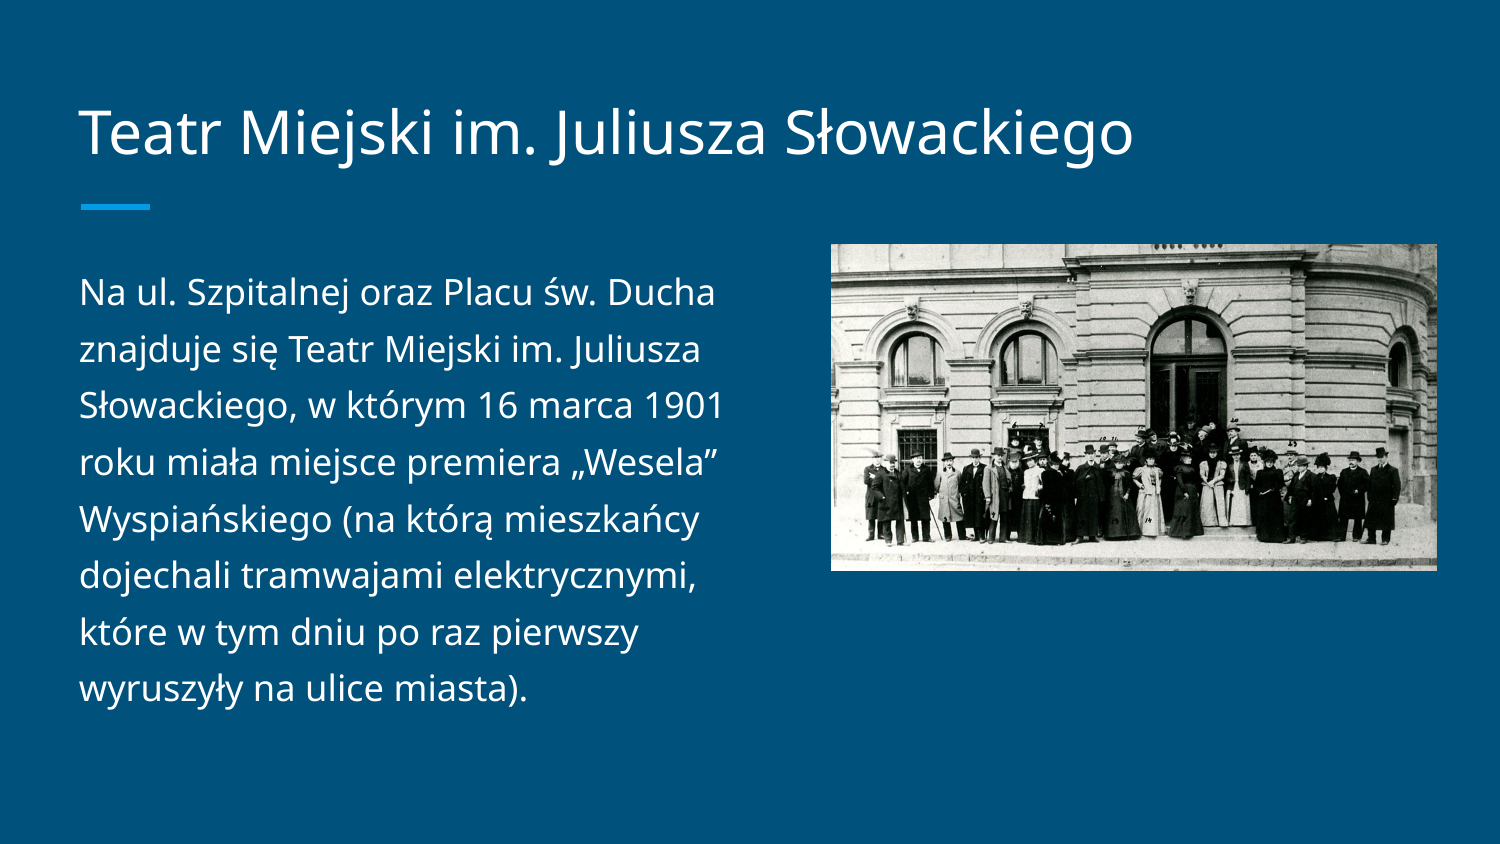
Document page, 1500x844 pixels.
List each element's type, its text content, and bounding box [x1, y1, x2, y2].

title Teatr Miejski im. Juliusza Słowackiego [63, 75, 1437, 188]
picture [832, 245, 1436, 570]
list Na ul. Szpitalnej oraz Placu św. Ducha znajduje się Teatr Miejski im. Juliusza Słowackiego, w którym 16 marca 1901 roku miała miejsce premiera „Wesela” Wyspiańskiego (na którą mieszkańcy dojechali tramwajami elektrycznymi, które w tym dniu po raz pierwszy wyruszyły na ulice miasta). [63, 244, 751, 750]
